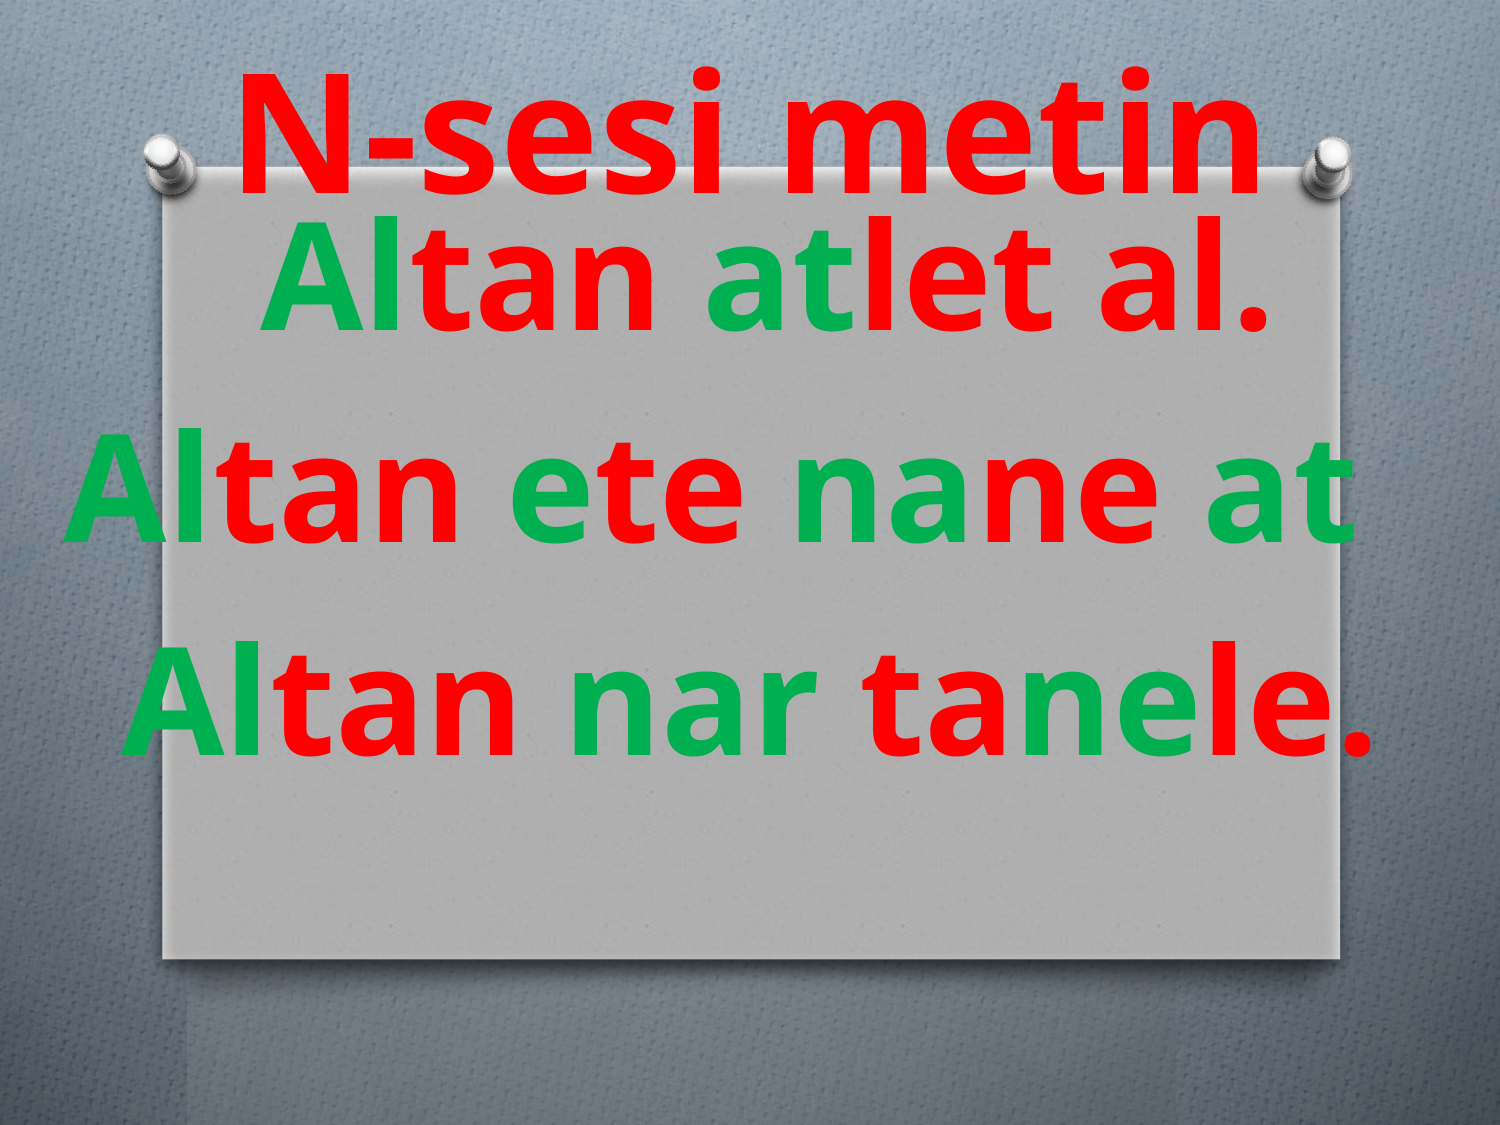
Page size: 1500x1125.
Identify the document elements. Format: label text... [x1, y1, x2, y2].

subtitle [0, 0, 1500, 1125]
text_box N-sesi metin [29, 19, 1471, 234]
text_box Altan atlet al. [123, 172, 1412, 368]
text_box Altan ete nane at [29, 385, 1471, 581]
text_box Altan nar tanele. [29, 597, 1471, 793]
